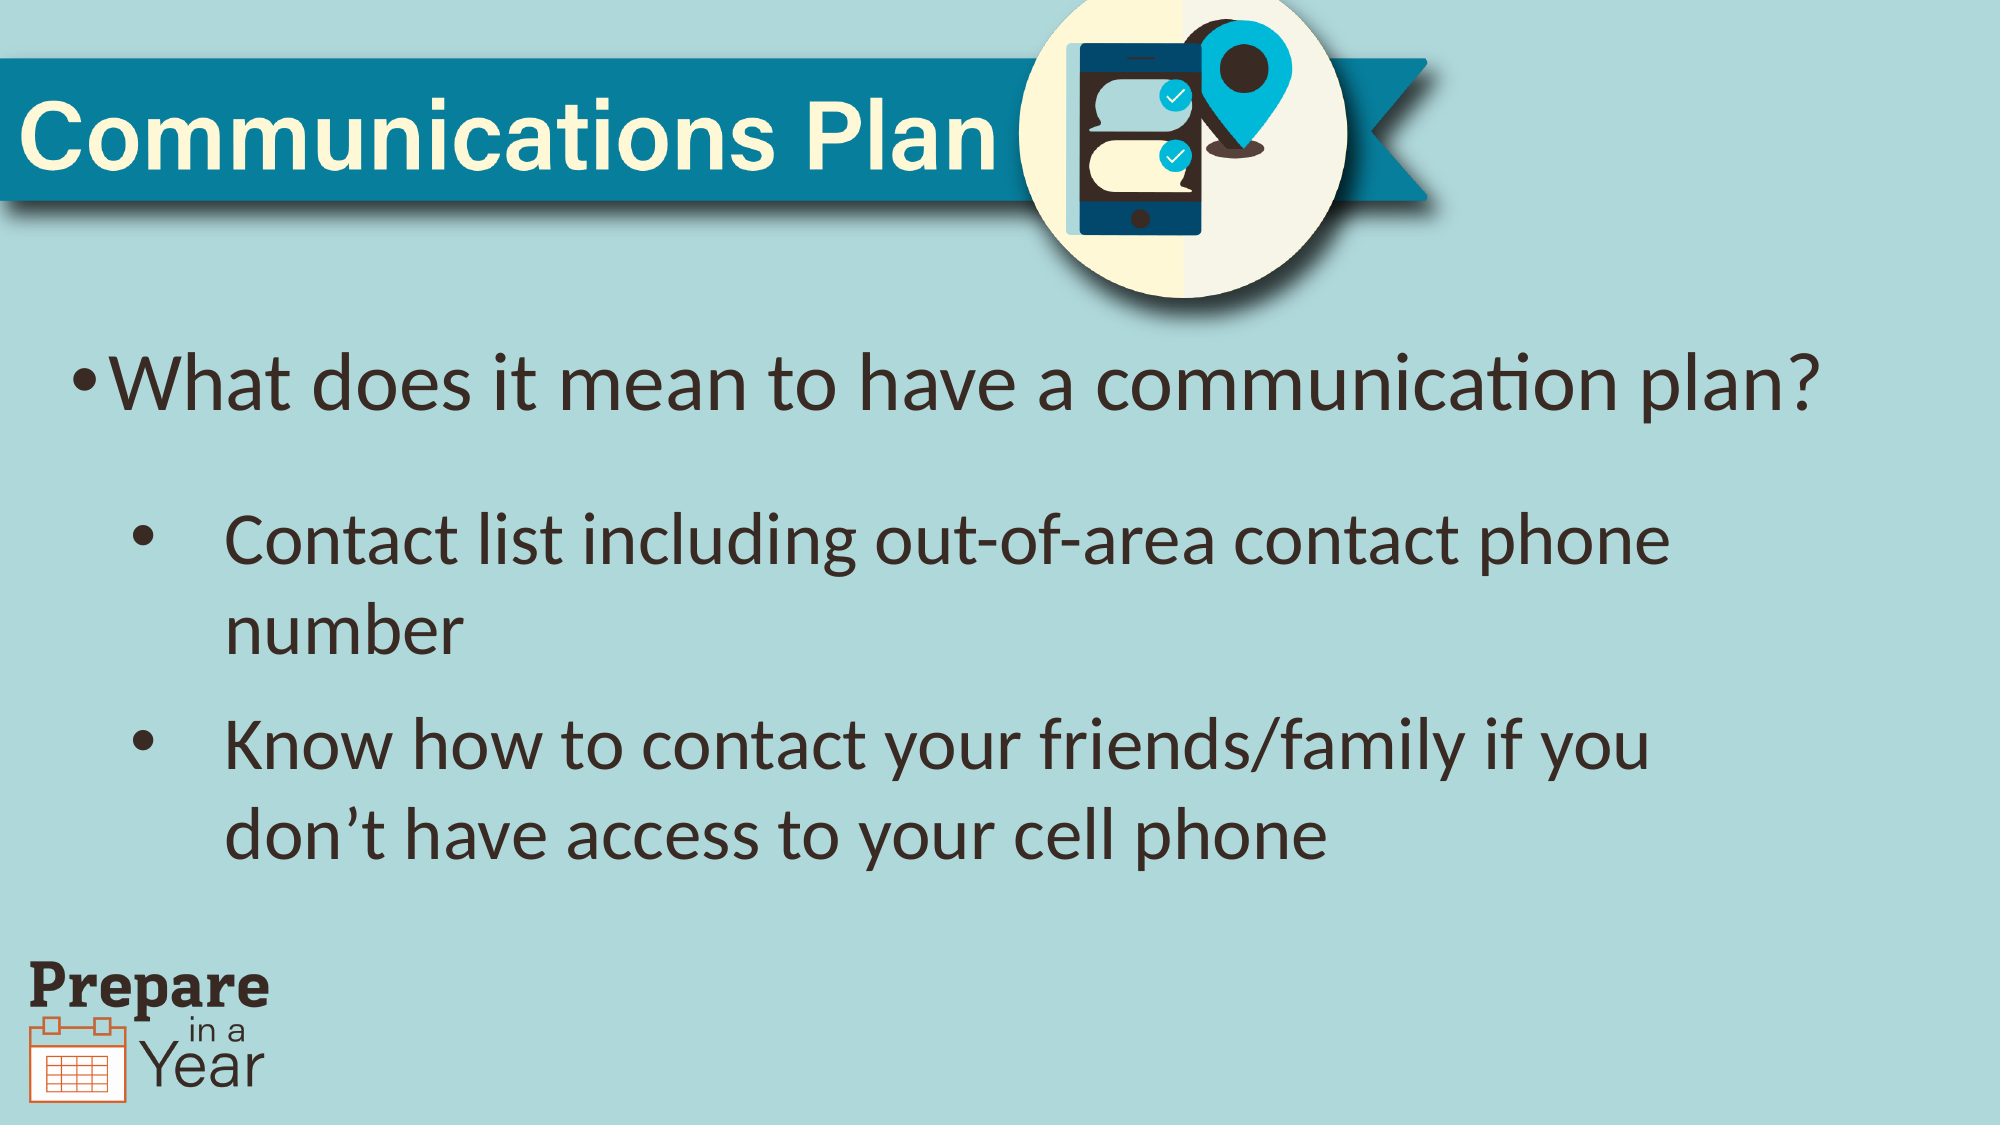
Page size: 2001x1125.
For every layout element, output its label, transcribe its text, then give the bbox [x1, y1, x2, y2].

picture [149, 118, 219, 169]
picture [950, 118, 993, 169]
picture [375, 118, 418, 169]
picture [597, 120, 608, 169]
picture [433, 120, 444, 169]
picture [871, 98, 882, 169]
picture [893, 118, 936, 170]
picture [810, 102, 860, 169]
picture [0, 0, 1467, 346]
text_box Contact list including out-of-area contact phone number [115, 482, 1831, 767]
picture [732, 118, 773, 170]
picture [597, 98, 608, 109]
text_box Know how to contact your friends/family if you don’t have access to your cell phone [115, 686, 1808, 882]
picture [455, 118, 499, 170]
picture [558, 105, 587, 170]
picture [433, 98, 444, 109]
picture [27, 951, 269, 1103]
picture [234, 118, 304, 169]
list What does it mean to have a communication plan? [55, 330, 1915, 483]
picture [90, 118, 138, 170]
picture [619, 118, 667, 170]
picture [318, 120, 361, 170]
picture [678, 118, 722, 169]
picture [507, 118, 550, 170]
picture [22, 101, 80, 170]
